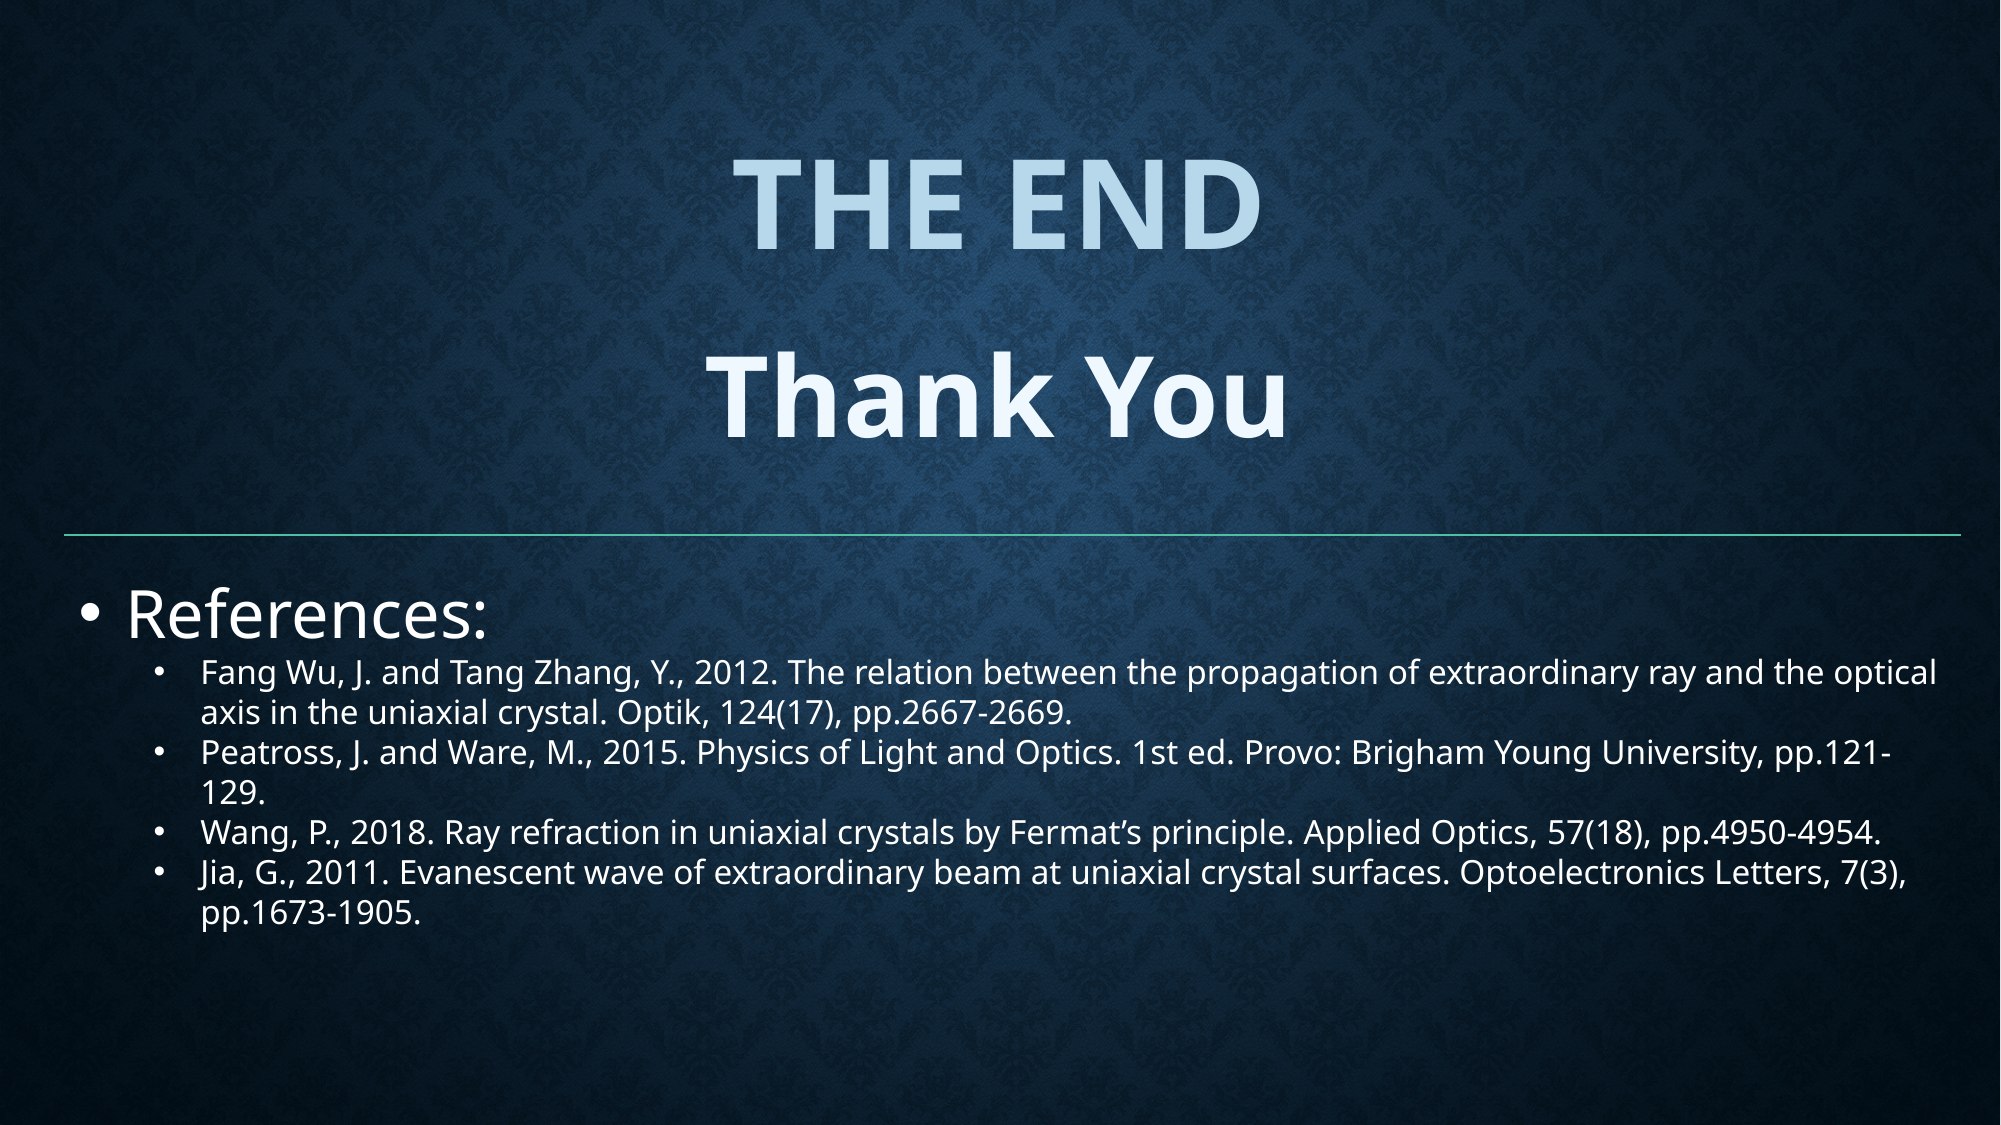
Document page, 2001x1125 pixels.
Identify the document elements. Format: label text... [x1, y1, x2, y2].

text_box Thank You [689, 317, 1309, 468]
title The End [149, 99, 1849, 318]
text_box References: Fang Wu, J. and Tang Zhang, Y., 2012. The relation between the propagation of extraordinary ray and the optical axis in the uniaxial crystal. Optik, 124(17), pp.2667-2669. Peatross, J. and Ware, M., 2015. Physics of Light and Optics. 1st ed. Provo: Brigham Young University, pp.121-129. Wang, P., 2018. Ray refraction in uniaxial crystals by Fermat’s principle. Applied Optics, 57(18), pp.4950-4954. Jia, G., 2011. Evanescent wave of extraordinary beam at uniaxial crystal surfaces. Optoelectronics Letters, 7(3), pp.1673-1905. [63, 564, 1962, 979]
